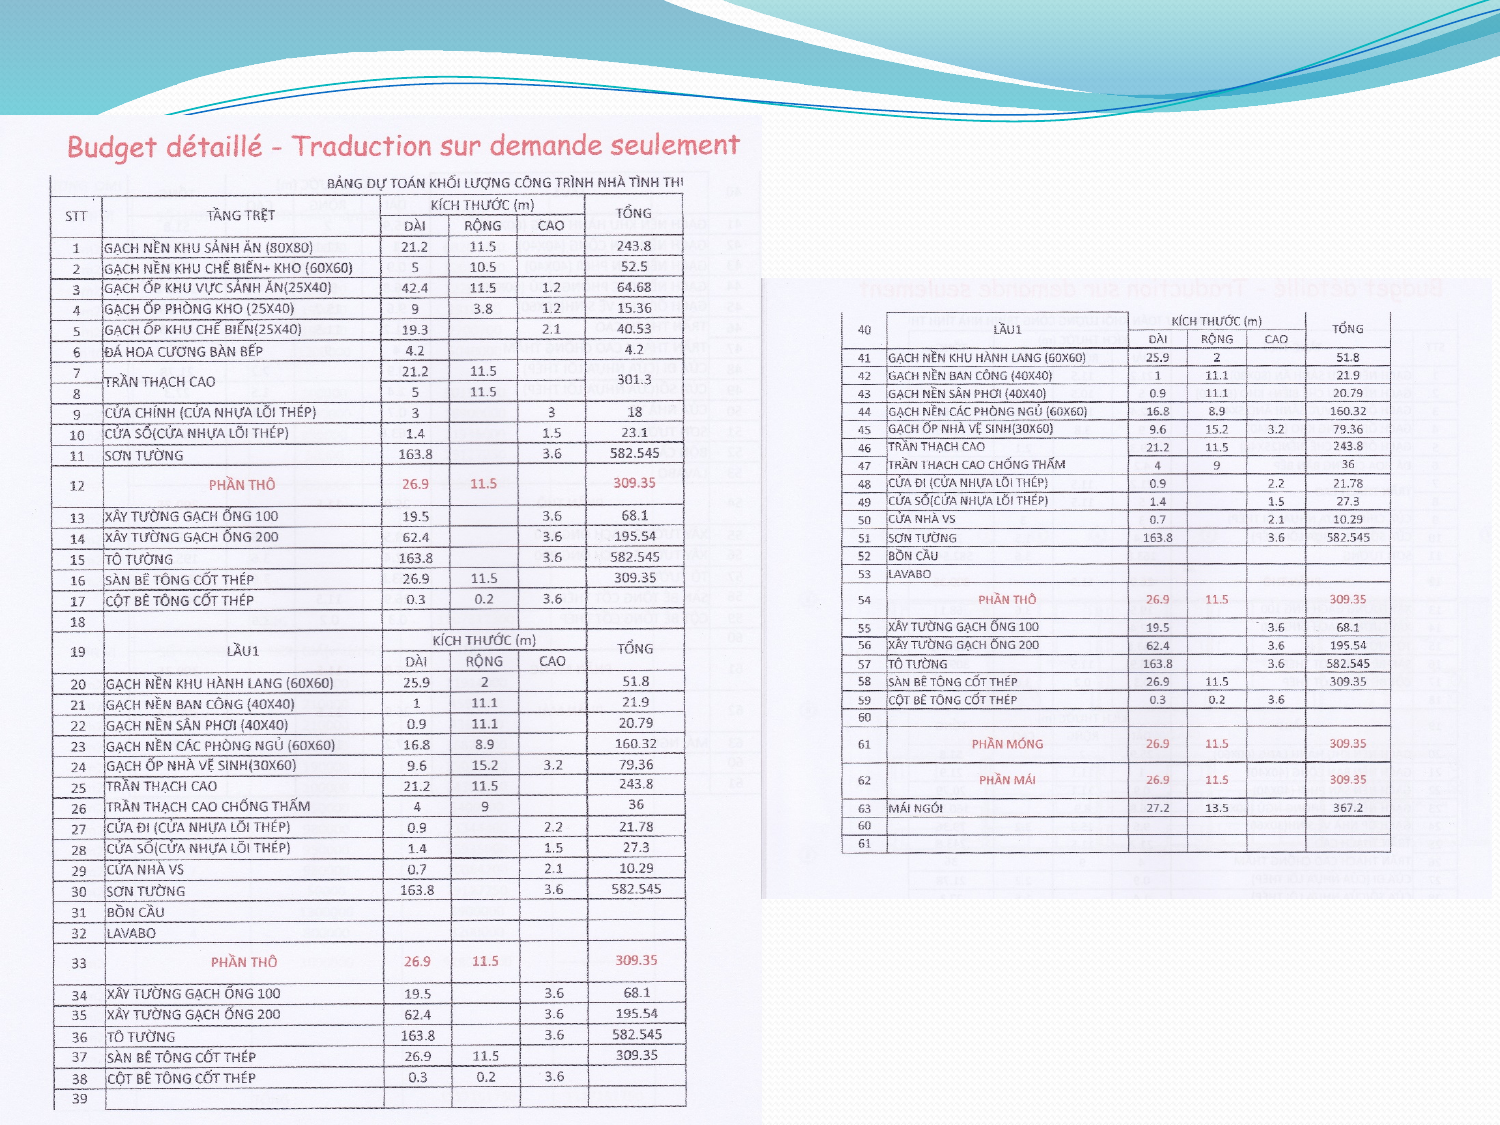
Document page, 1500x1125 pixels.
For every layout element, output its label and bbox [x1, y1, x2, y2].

picture [0, 114, 1492, 1125]
